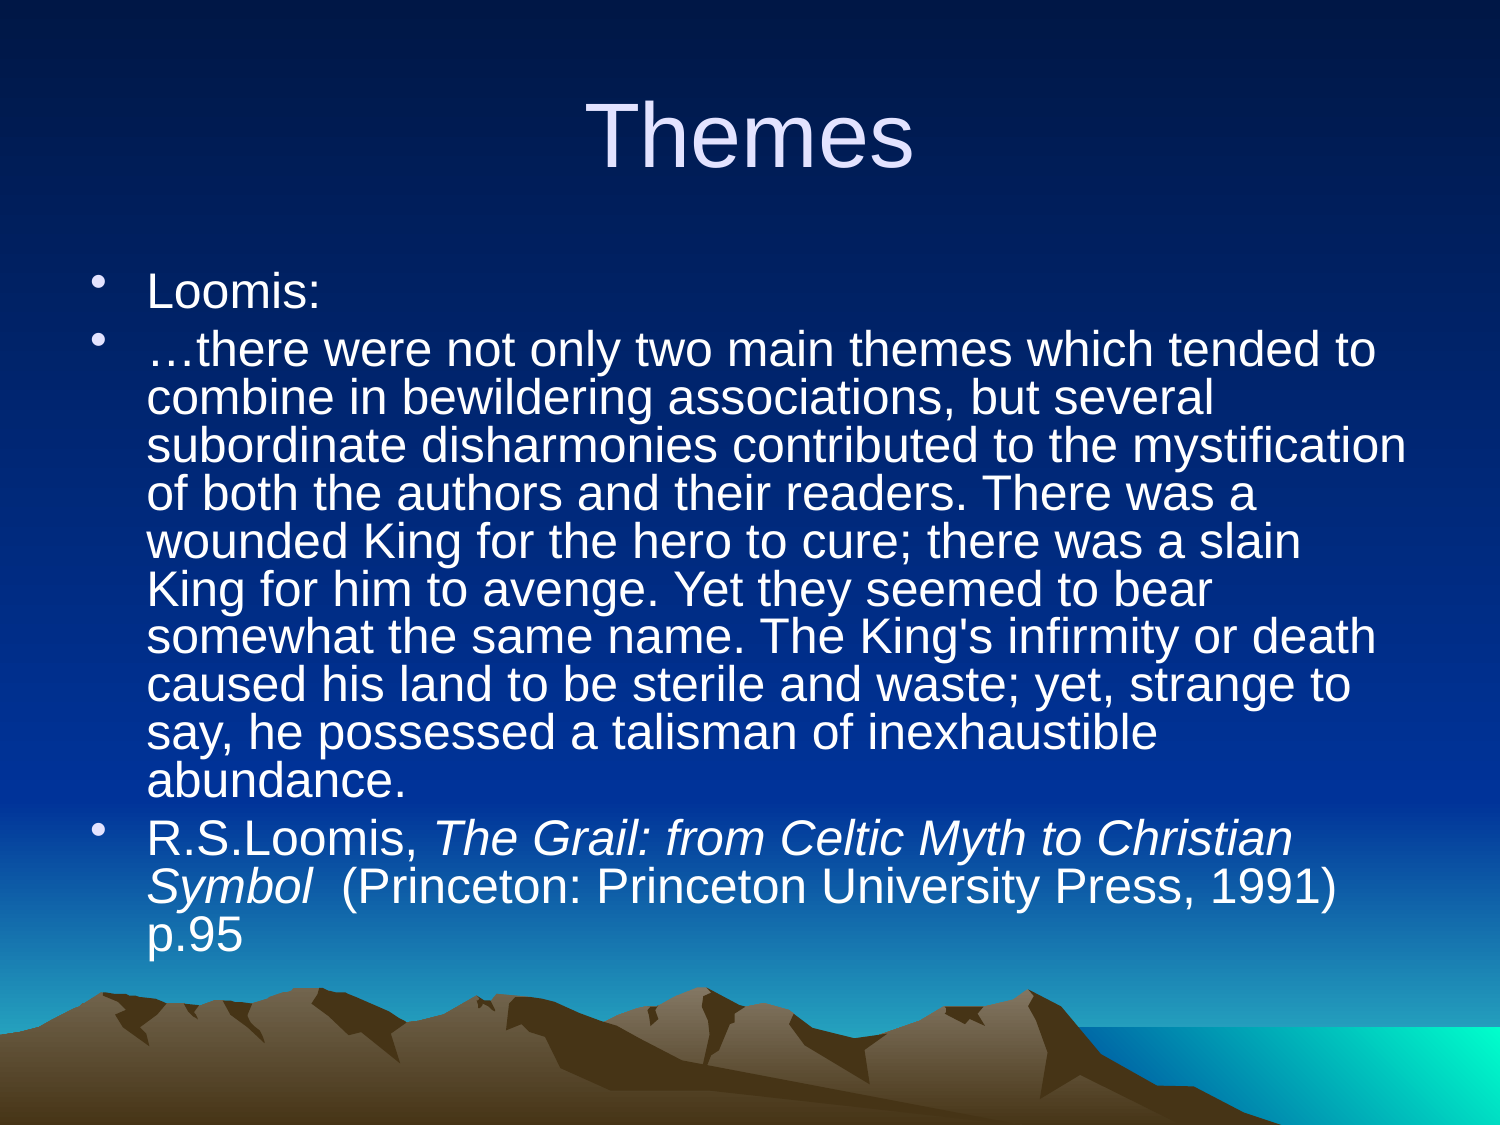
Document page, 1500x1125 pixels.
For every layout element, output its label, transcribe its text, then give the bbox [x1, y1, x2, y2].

list Loomis: …there were not only two main themes which tended to combine in bewildering associations, but several subordinate disharmonies contributed to the mystification of both the authors and their readers. There was a wounded King for the hero to cure; there was a slain King for him to avenge. Yet they seemed to bear somewhat the same name. The King's infirmity or death caused his land to be sterile and waste; yet, strange to say, he possessed a talisman of inexhaustible abundance. R.S.Loomis, The Grail: from Celtic Myth to Christian Symbol (Princeton: Princeton University Press, 1991) p.95 [74, 262, 1426, 1001]
title Themes [74, 37, 1426, 226]
